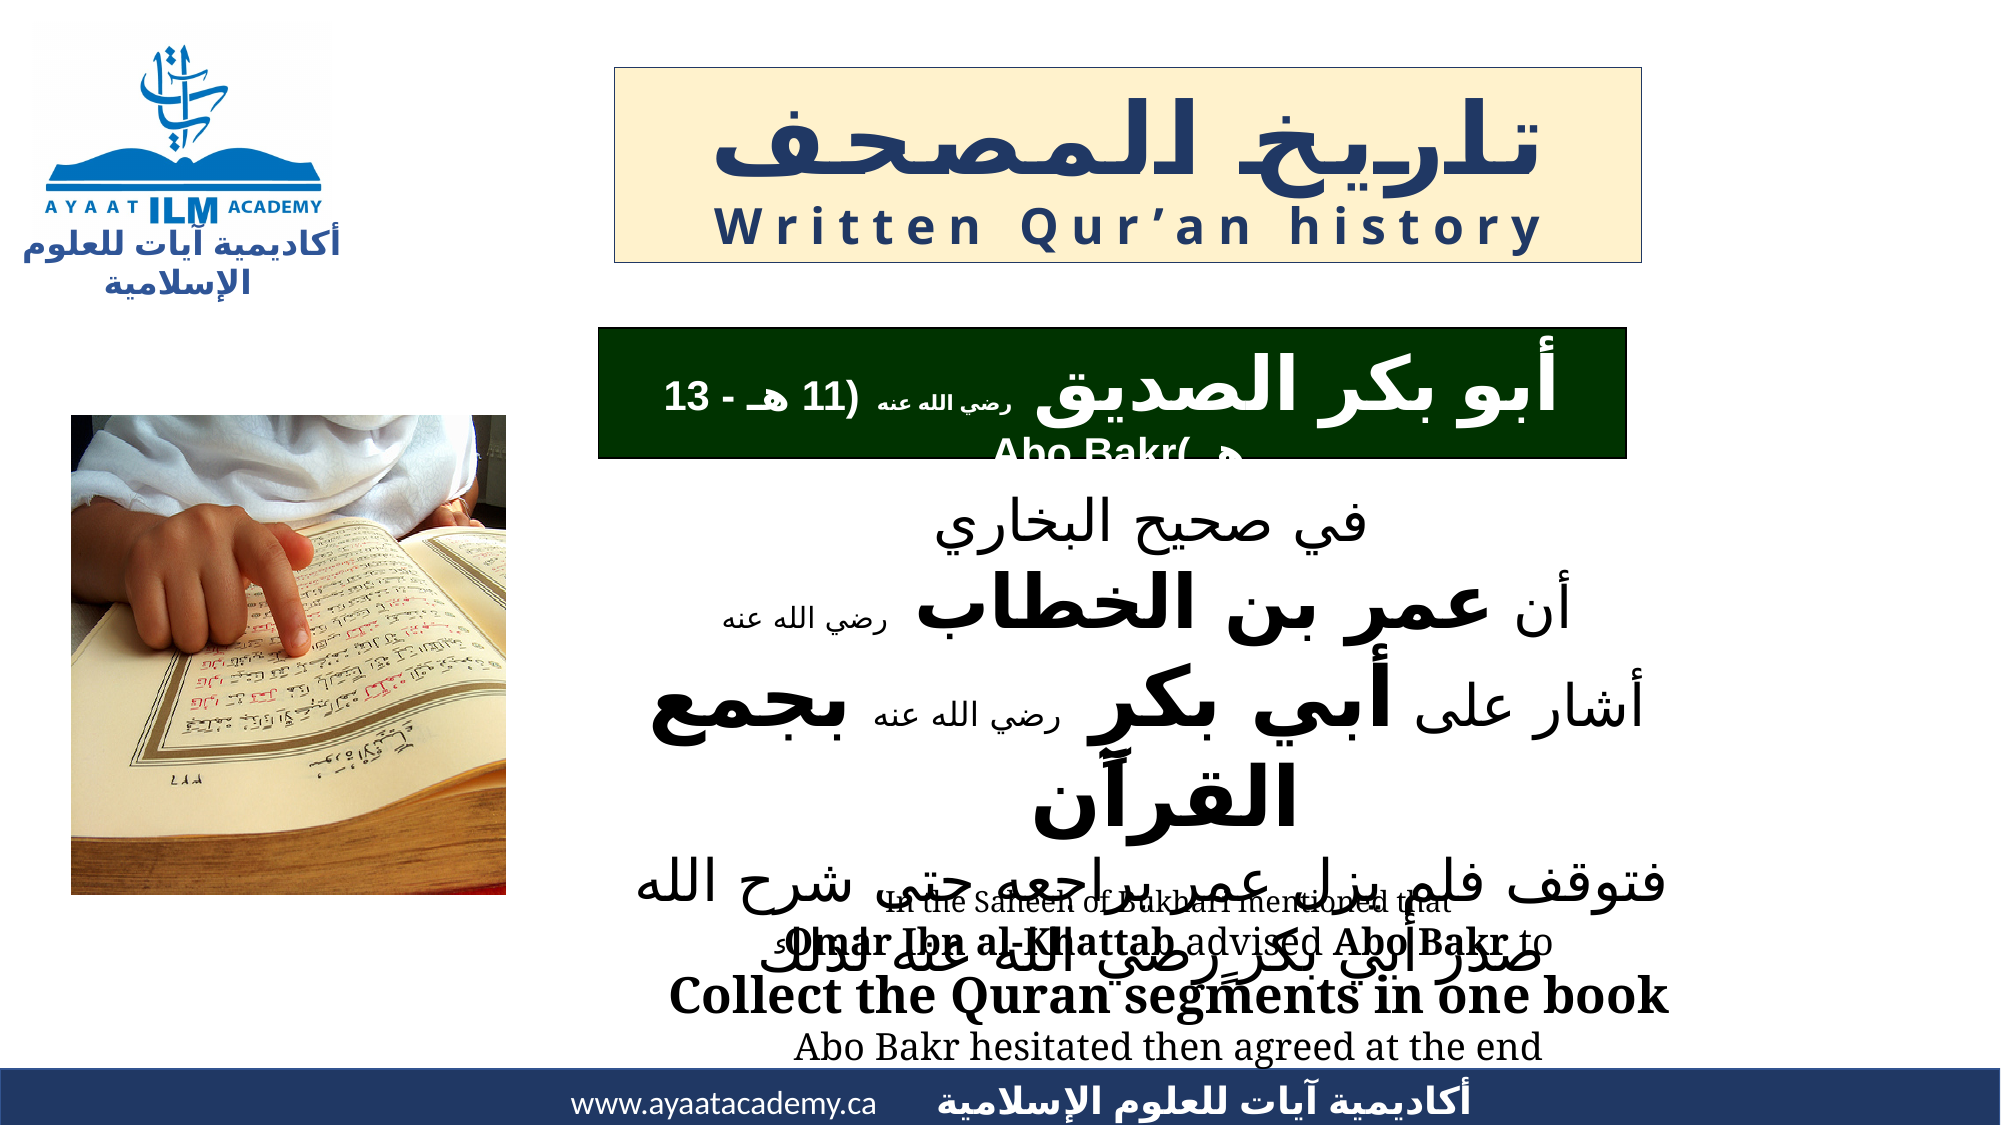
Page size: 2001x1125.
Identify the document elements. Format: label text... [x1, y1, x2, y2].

text_box تاريخ المصحف Written Qur’an history [614, 67, 1642, 263]
text_box في صحيح البخاري أن عمر بن الخطاب رضي الله عنه أشار على أبي بكرٍ رضي الله عنه بجمع القرآن فتوقف فلم يزل عمر يراجعه حتى شرح الله صدر أبي بكر ٍرضي الله عنه لذلك [614, 475, 1689, 991]
text_box أبو بكر الصديق رضي الله عنه (11 هـ - 13 هـ )Abo Bakr [598, 328, 1627, 459]
text_box In the Saheeh of Bukhari mentioned that Omar Ibn al-Khattab advised Abo Bakr to Collect the Quran segments in one book Abo Bakr hesitated then agreed at the end [631, 875, 1707, 1076]
picture [71, 415, 506, 895]
picture [32, 21, 332, 241]
